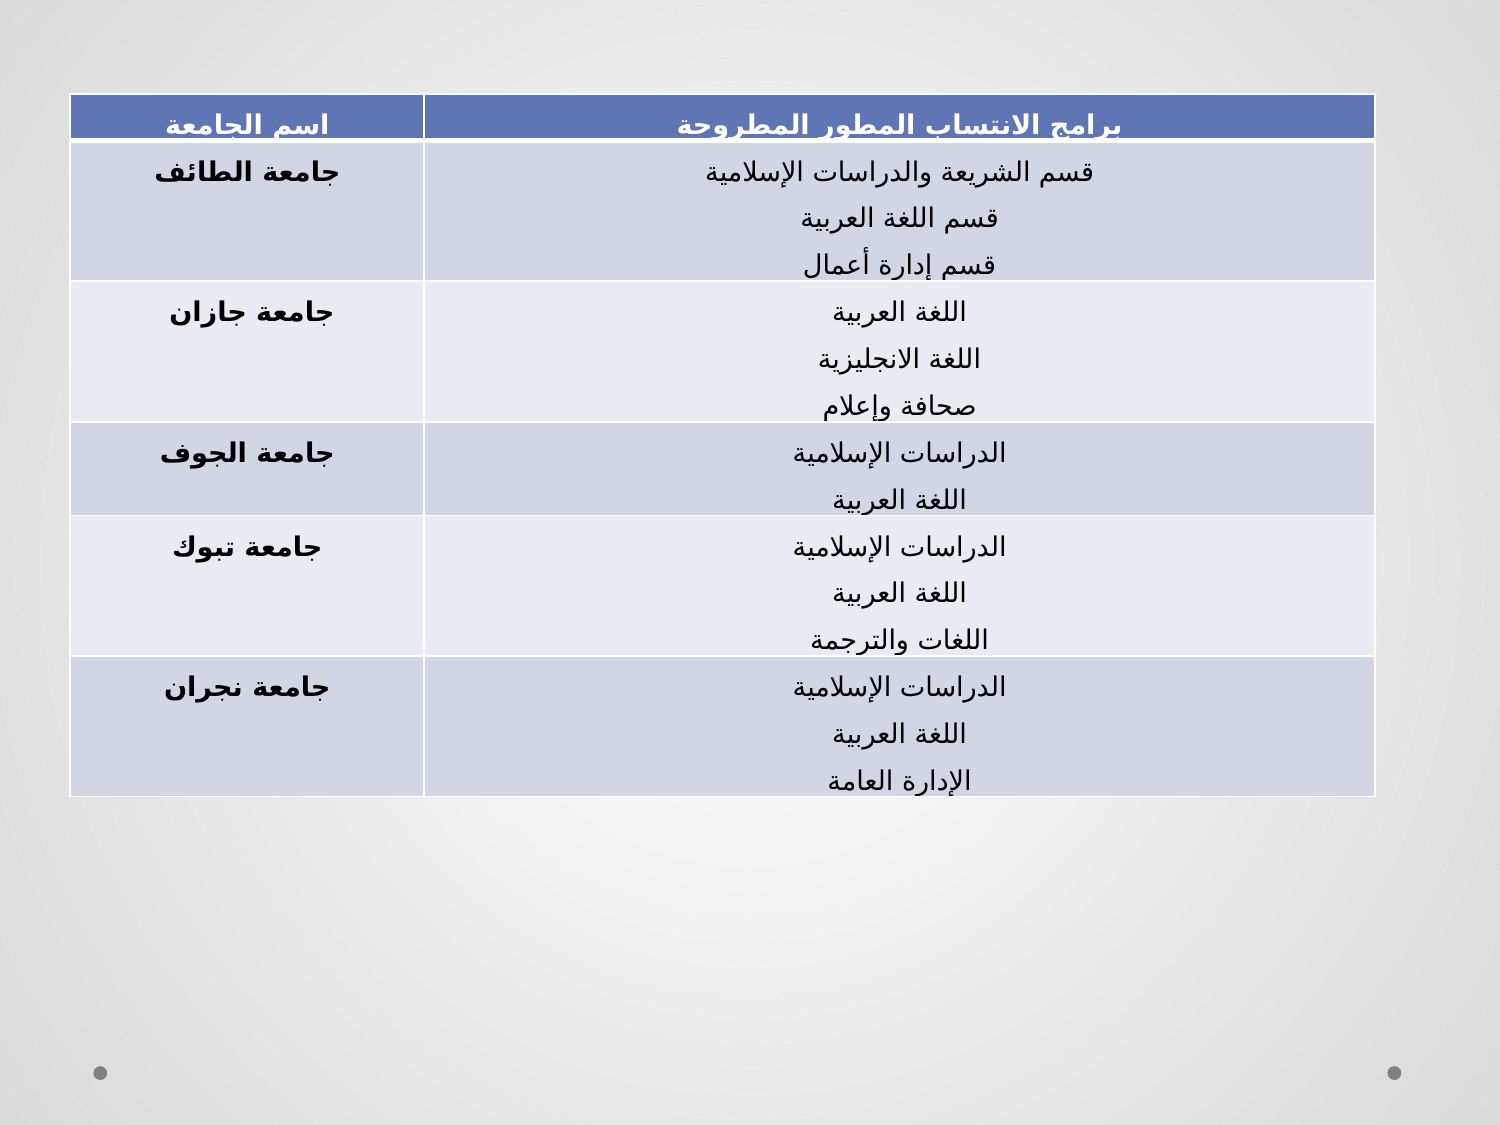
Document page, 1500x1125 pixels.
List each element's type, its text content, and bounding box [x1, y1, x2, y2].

table_cell الدراسات الإسلامية اللغة العربية اللغات والترجمة [425, 516, 1374, 655]
table_cell اللغة العربية اللغة الانجليزية صحافة وإعلام [425, 282, 1374, 421]
table_cell جامعة جازان [71, 282, 423, 421]
table_cell جامعة الجوف [71, 423, 423, 515]
table_header برامج الانتساب المطور المطروحة [425, 95, 1374, 138]
table_cell جامعة نجران [71, 657, 423, 796]
table_cell جامعة تبوك [71, 516, 423, 655]
table_cell الدراسات الإسلامية اللغة العربية الإدارة العامة [425, 657, 1374, 796]
table_header اسم الجامعة [71, 95, 423, 138]
table_cell الدراسات الإسلامية اللغة العربية [425, 423, 1374, 515]
table_cell جامعة الطائف [71, 143, 423, 280]
table_cell قسم الشريعة والدراسات الإسلامية قسم اللغة العربية قسم إدارة أعمال [425, 143, 1374, 280]
